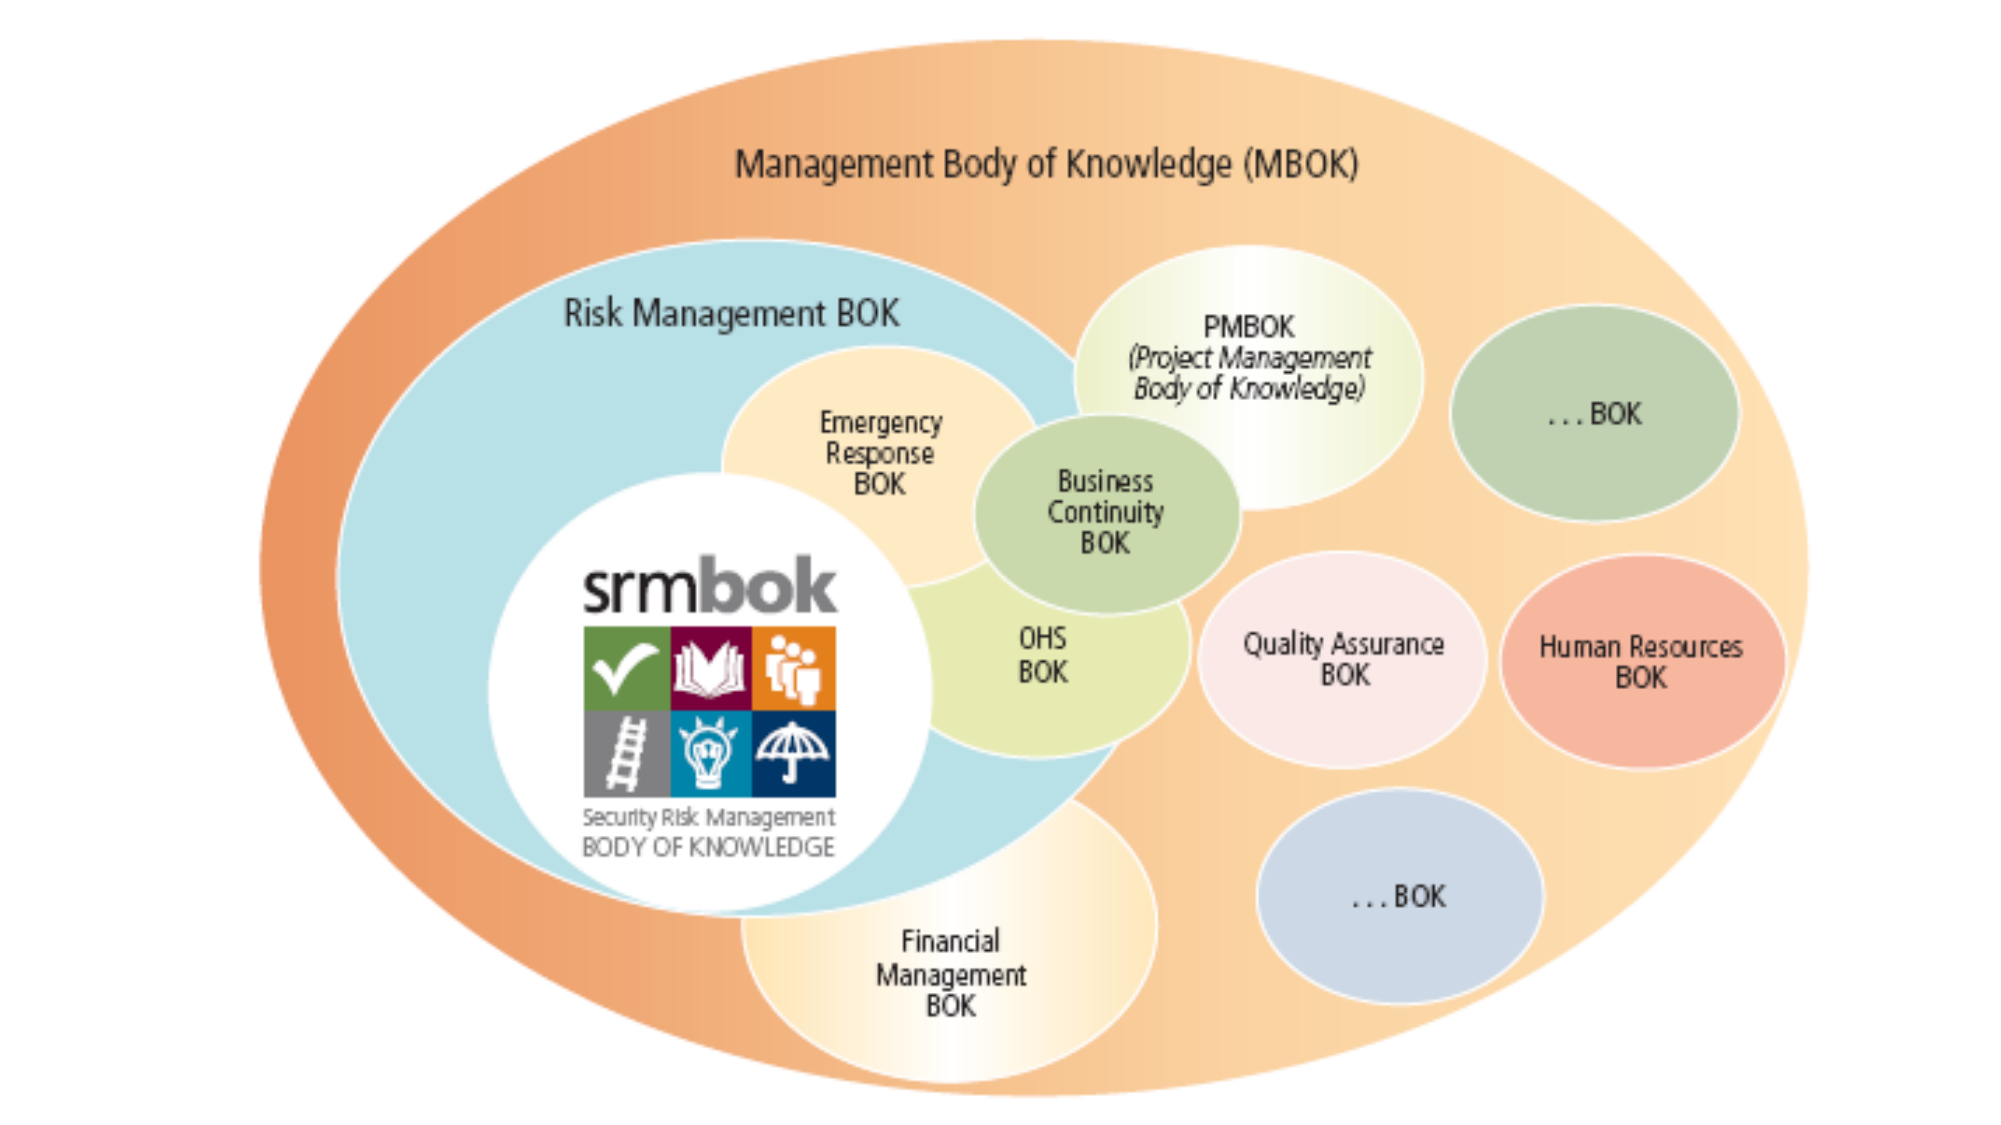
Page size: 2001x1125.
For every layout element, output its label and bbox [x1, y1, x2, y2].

picture [137, 10, 1895, 1125]
